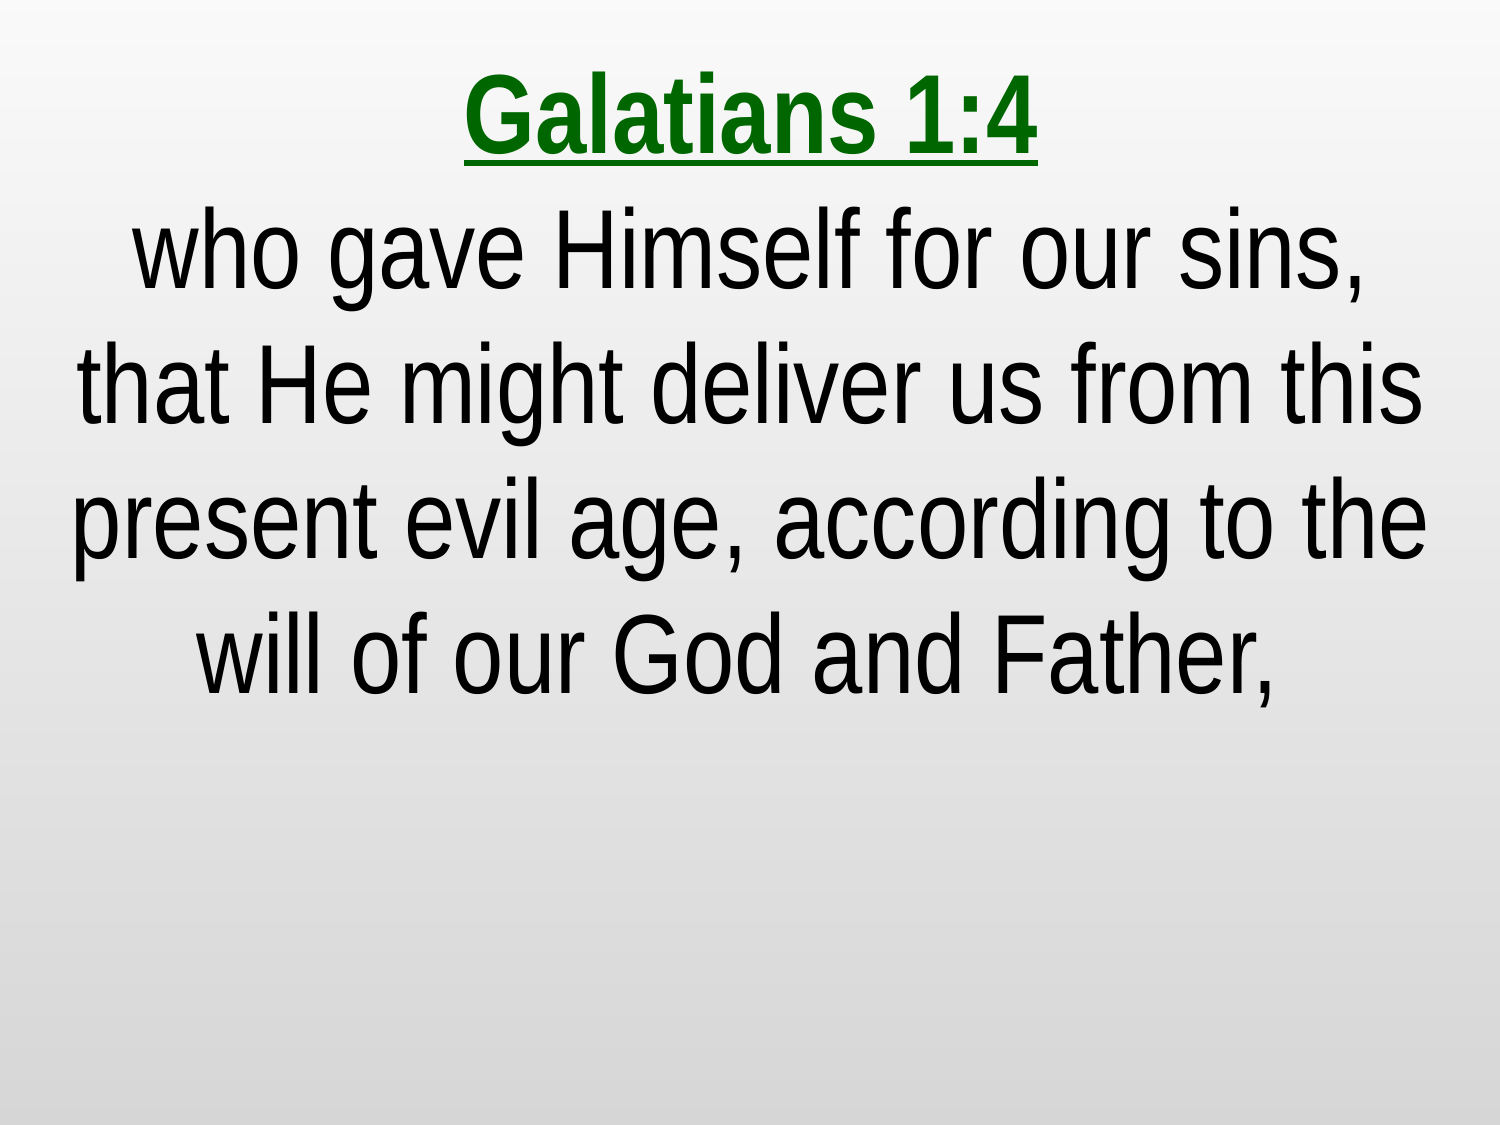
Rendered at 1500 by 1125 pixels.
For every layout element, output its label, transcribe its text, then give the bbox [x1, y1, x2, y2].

text_box Galatians 1:4 who gave Himself for our sins, that He might deliver us from this present evil age, according to the will of our God and Father, [35, 33, 1467, 724]
